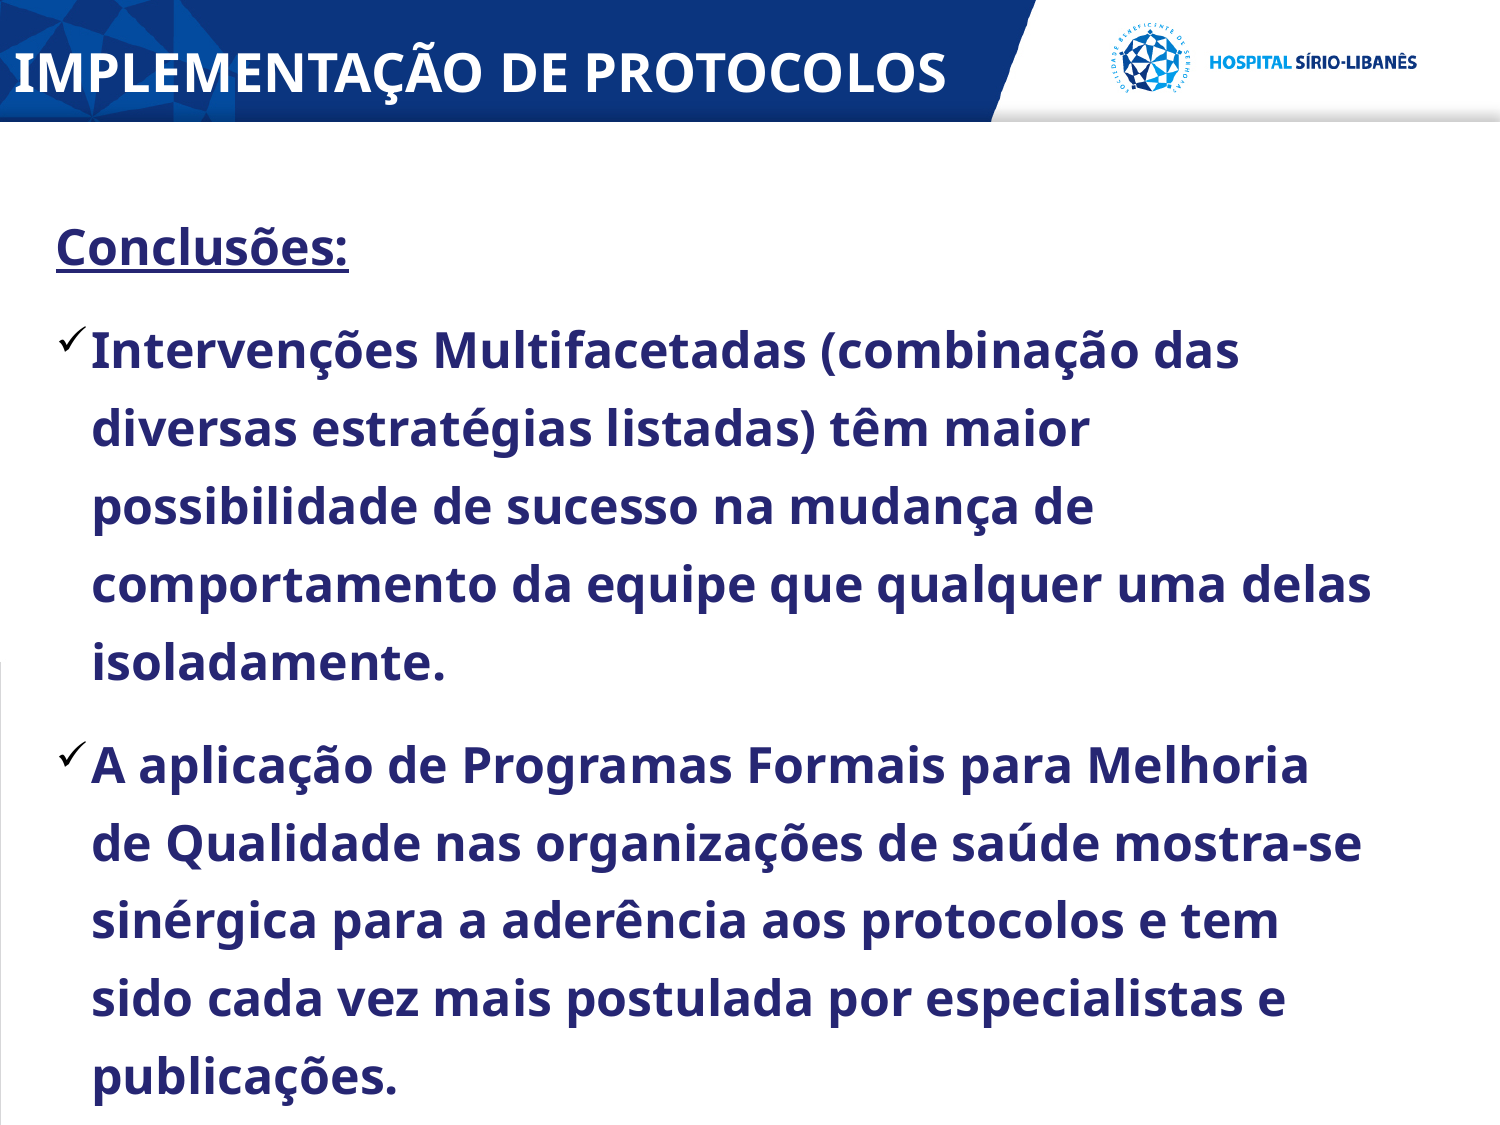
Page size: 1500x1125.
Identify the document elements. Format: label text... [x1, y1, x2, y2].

picture [0, 0, 1500, 1125]
text_box Conclusões: Intervenções Multifacetadas (combinação das diversas estratégias listadas) têm maior possibilidade de sucesso na mudança de comportamento da equipe que qualquer uma delas isoladamente. A aplicação de Programas Formais para Melhoria de Qualidade nas organizações de saúde mostra-se sinérgica para a aderência aos protocolos e tem sido cada vez mais postulada por especialistas e publicações. [41, 207, 1392, 1113]
text_box IMPLEMENTAÇÃO DE PROTOCOLOS [0, 30, 1181, 111]
